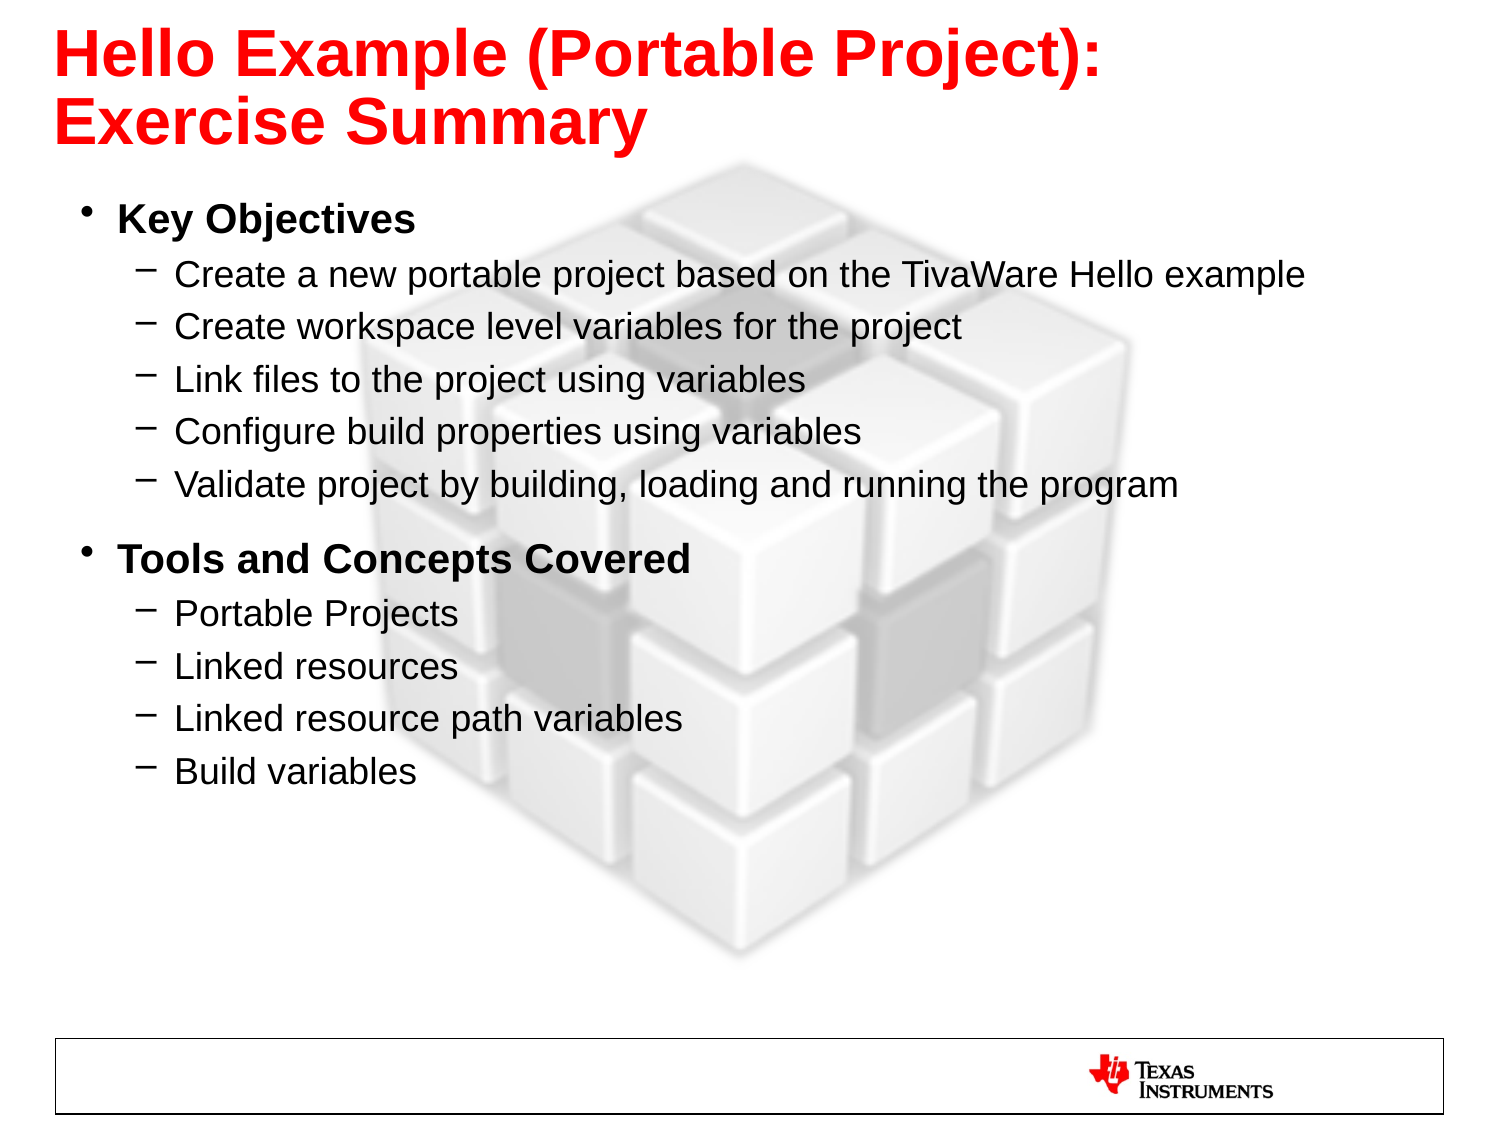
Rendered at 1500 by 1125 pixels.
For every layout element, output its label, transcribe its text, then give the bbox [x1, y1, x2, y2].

picture [1087, 1052, 1274, 1099]
list Key Objectives Create a new portable project based on the TivaWare Hello example Create workspace level variables for the project Link files to the project using variables Configure build properties using variables Validate project by building, loading and running the program Tools and Concepts Covered Portable Projects Linked resources Linked resource path variables Build variables [64, 184, 1455, 1026]
title Hello Example (Portable Project): Exercise Summary [37, 23, 1426, 158]
